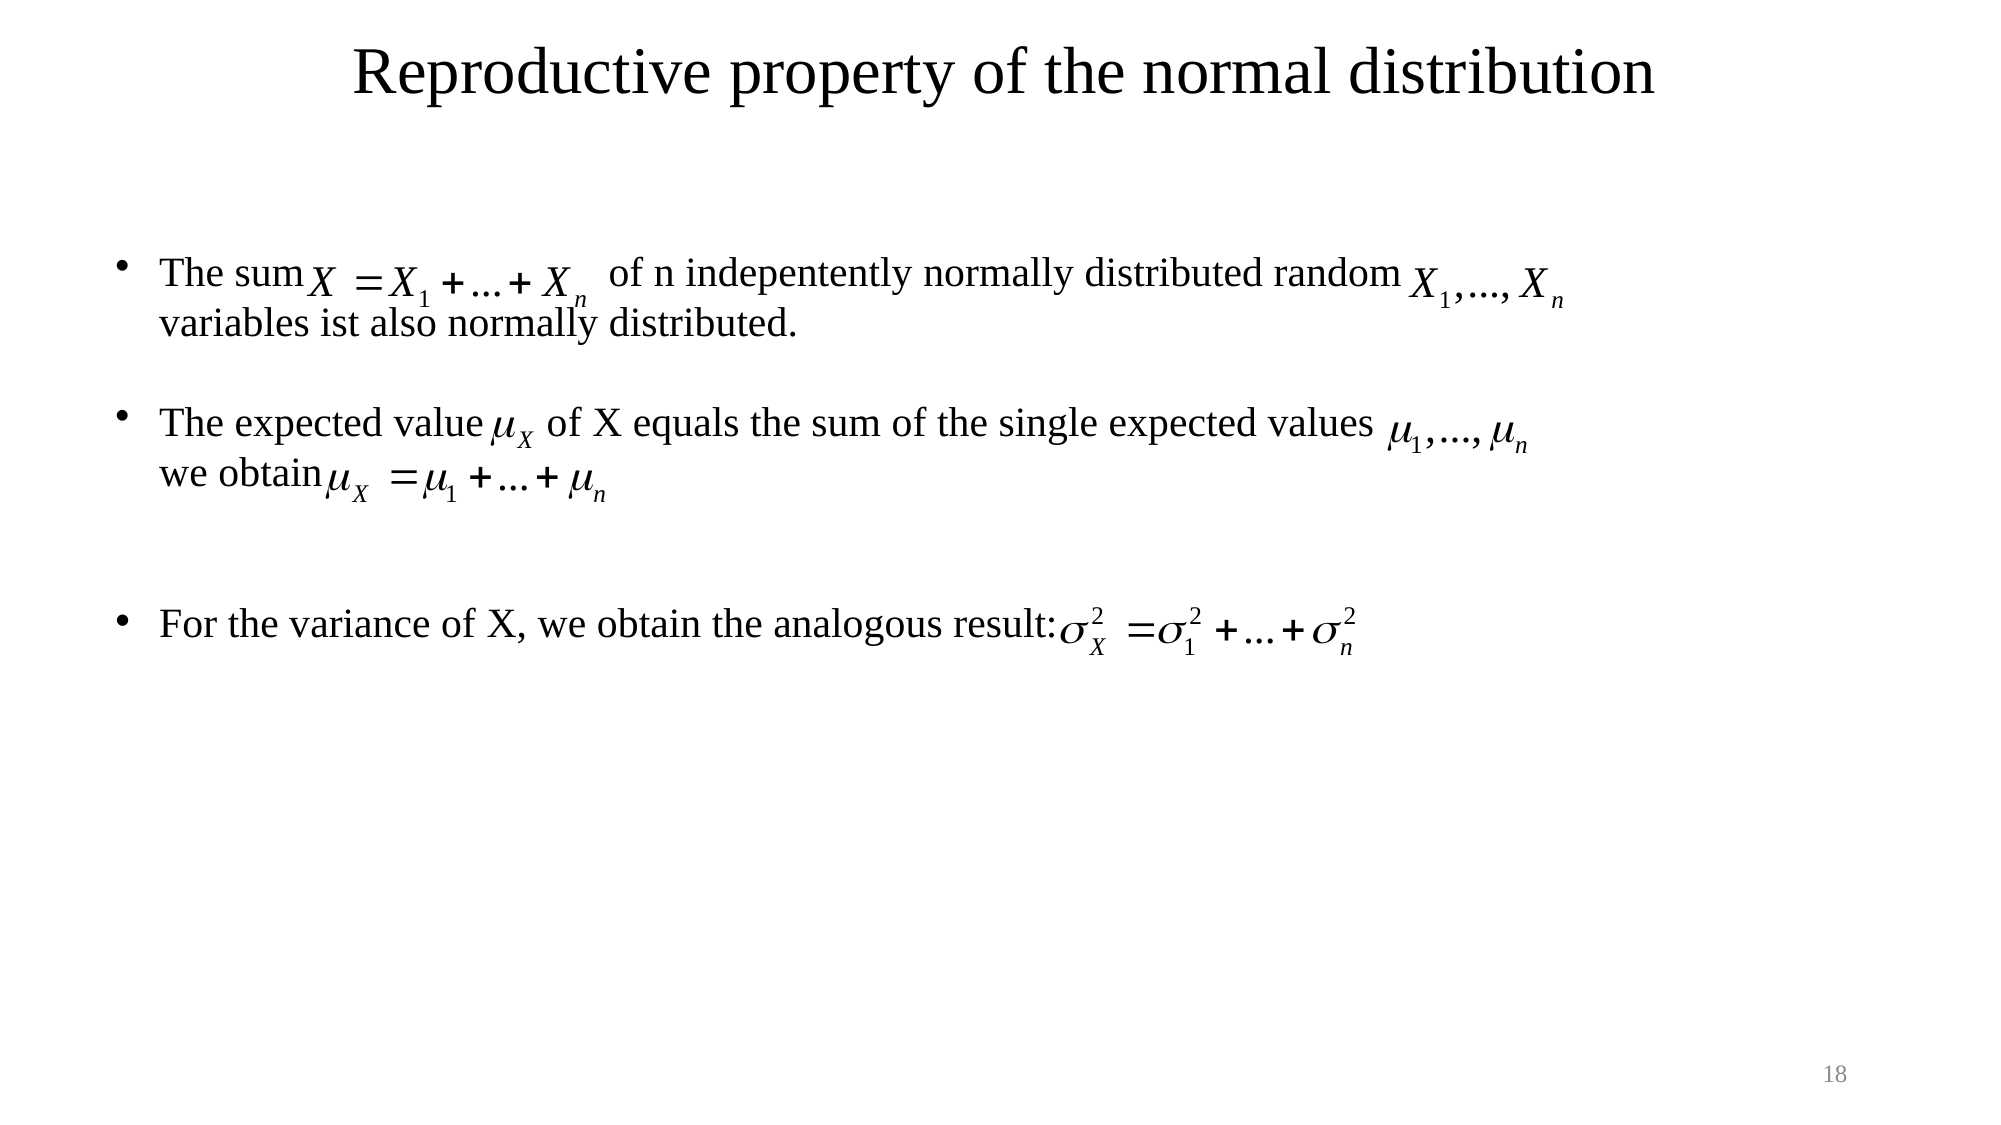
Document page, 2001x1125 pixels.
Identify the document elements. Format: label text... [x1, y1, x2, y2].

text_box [1379, 398, 1536, 465]
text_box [298, 252, 309, 319]
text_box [1130, 596, 1364, 666]
slide_number 18 [1412, 1042, 1863, 1103]
text_box [47, 16, 1501, 997]
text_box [309, 158, 1130, 690]
text_box Reproductive property of the normal distribution [1501, 19, 1733, 126]
text_box The sum of n indepentently normally distributed random variables ist also normally distributed. The expected value of X equals the sum of the single expected values we obtain For the variance of X, we obtain the analogous result: [100, 68, 1507, 693]
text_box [1400, 253, 1572, 320]
